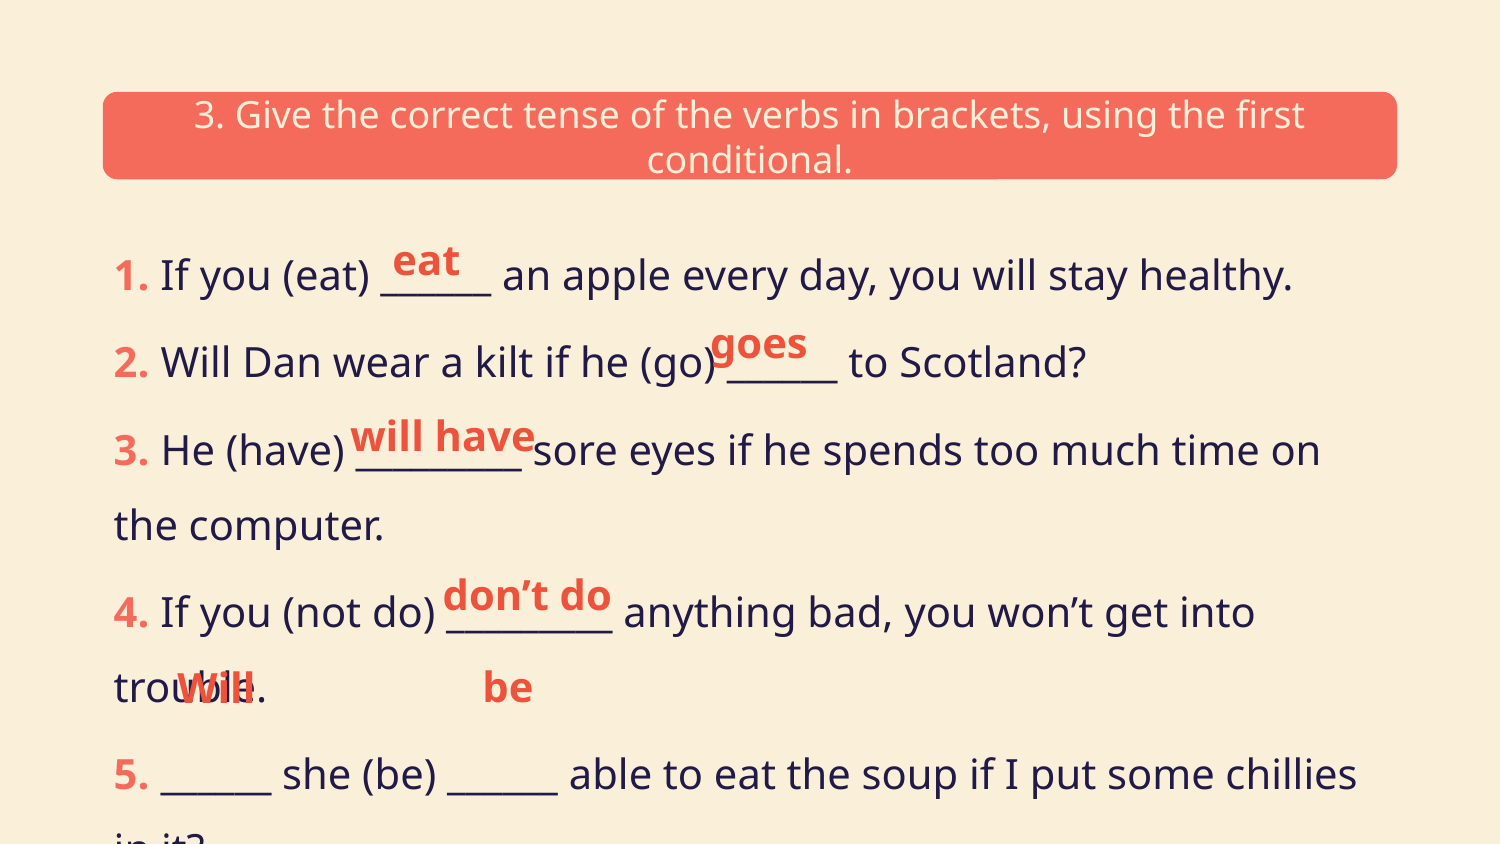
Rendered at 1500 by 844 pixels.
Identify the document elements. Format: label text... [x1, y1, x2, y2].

text_box don’t do [427, 561, 699, 627]
text_box will have [334, 402, 617, 468]
text_box eat [377, 225, 536, 291]
text_box ﻿1. If you (eat) ______ an apple every day, you will stay healthy. 2. Will Dan wear a kilt if he (go) ______ to Scotland? 3. He (have) _________ sore eyes if he spends too much time on the computer. 4. If you (not do) _________ anything bad, you won’t get into trouble. 5. ______ she (be) ______ able to eat the soup if I put some chillies in it? [98, 215, 1388, 844]
text_box Will [162, 654, 345, 720]
text_box be [467, 653, 604, 719]
title 3. Give the correct tense of the verbs in brackets, using the first conditional. [118, 88, 1382, 183]
text_box goes [694, 309, 922, 374]
